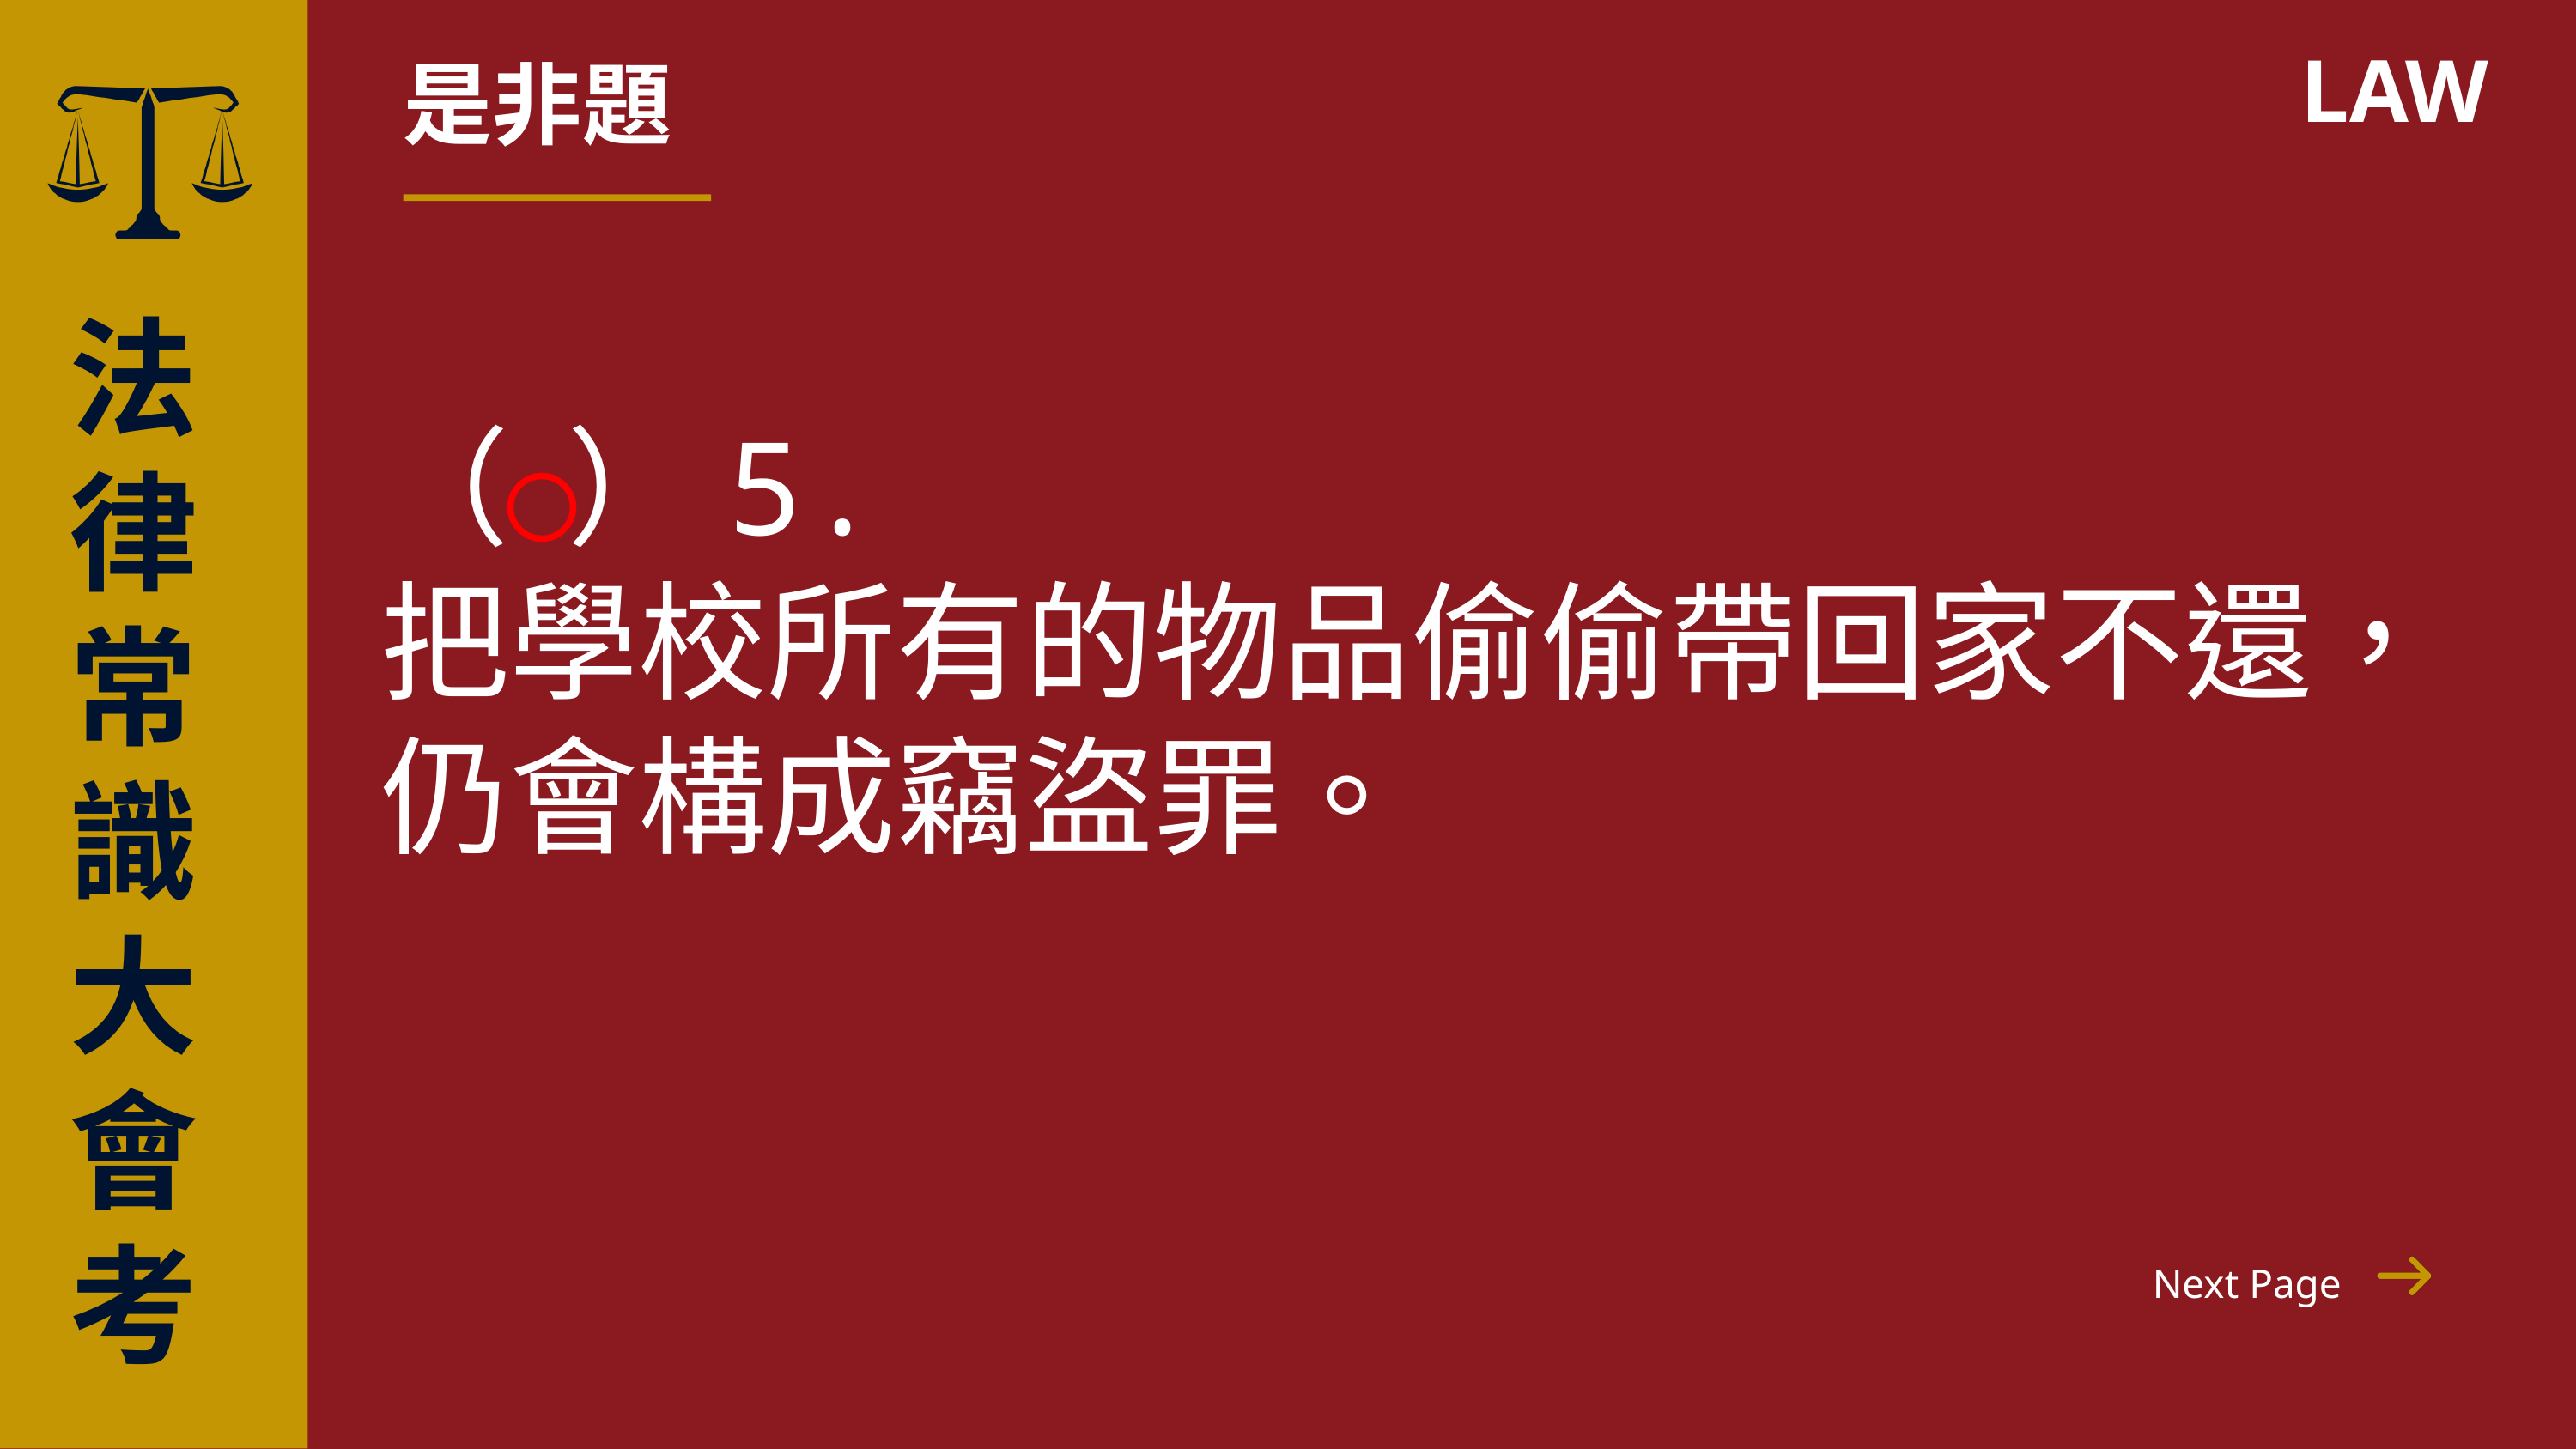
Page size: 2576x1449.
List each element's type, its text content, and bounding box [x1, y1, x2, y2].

text_box （ ）5. 把學校所有的物品偷偷帶回家不還，仍會構成竊盜罪。 [380, 252, 2531, 870]
text_box ○ [483, 391, 632, 593]
text_box 是非題 [403, 54, 1281, 156]
text_box [47, 86, 252, 239]
text_box Next Page [2117, 1251, 2378, 1307]
text_box LAW [2300, 86, 2561, 140]
text_box [2378, 1256, 2432, 1295]
text_box 法律常識 大會考 [69, 297, 252, 1379]
text_box [0, 0, 308, 1449]
